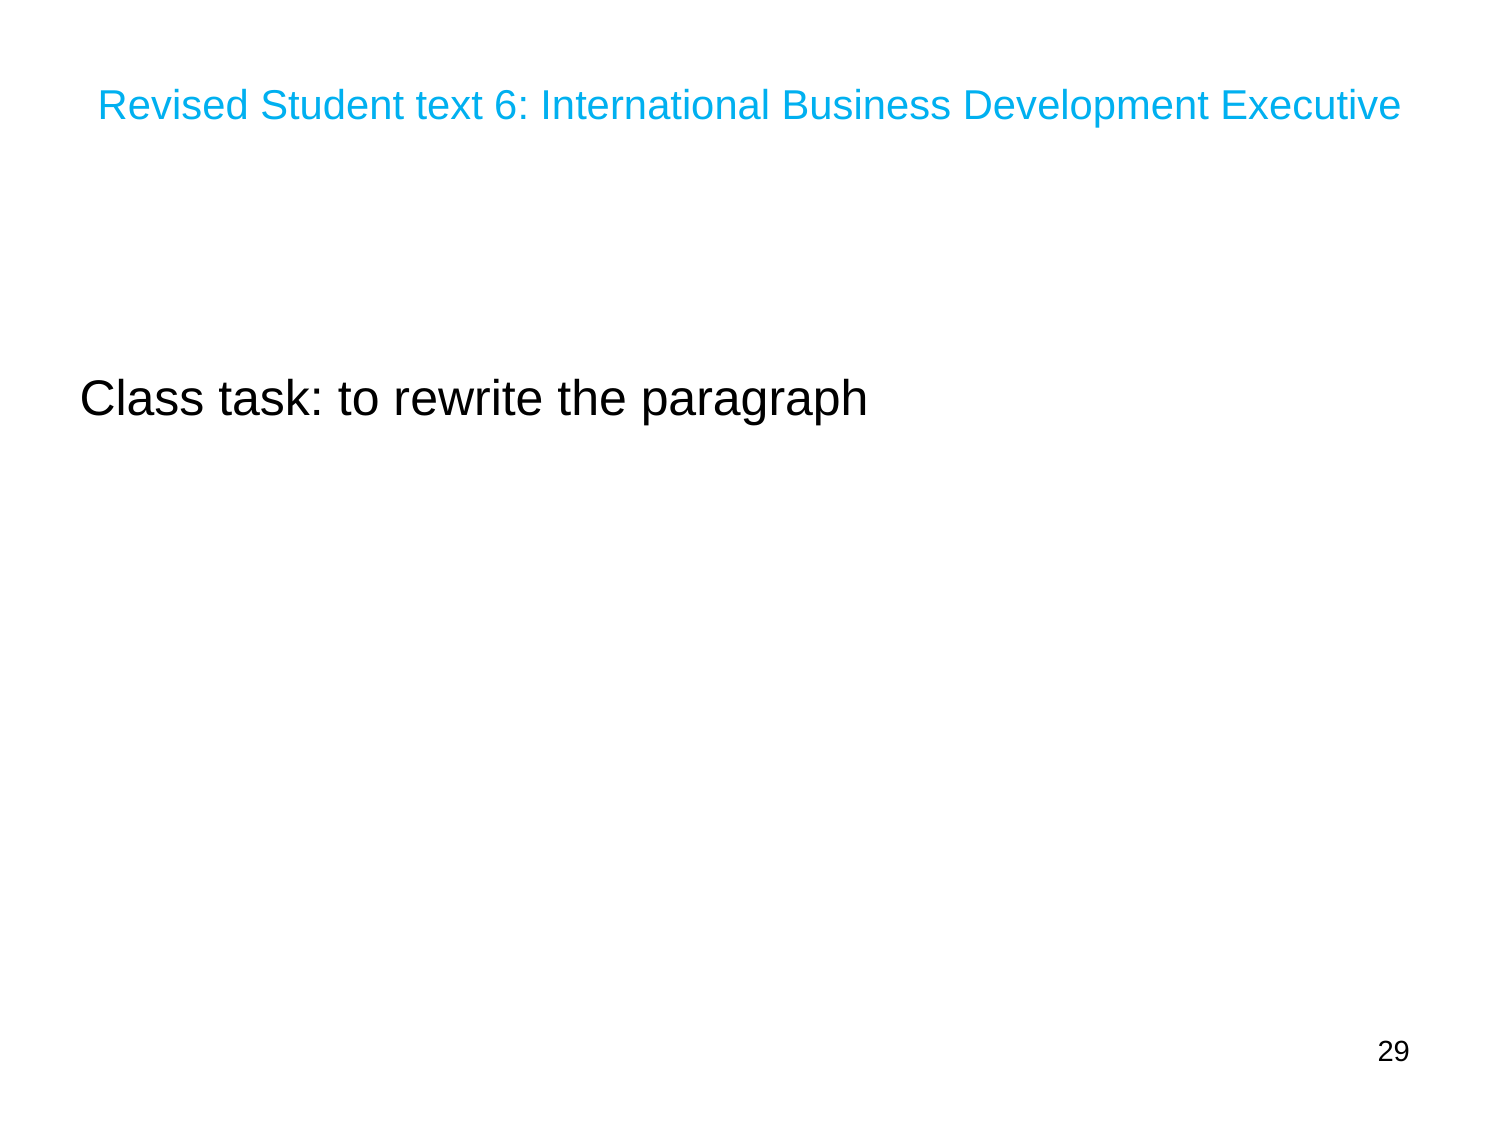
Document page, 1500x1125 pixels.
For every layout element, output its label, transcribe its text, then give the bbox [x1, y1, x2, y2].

slide_number 29 [1074, 1024, 1425, 1103]
title Revised Student text 6: International Business Development Executive [75, 45, 1425, 161]
text_box Class task: to rewrite the paragraph [64, 357, 1388, 433]
